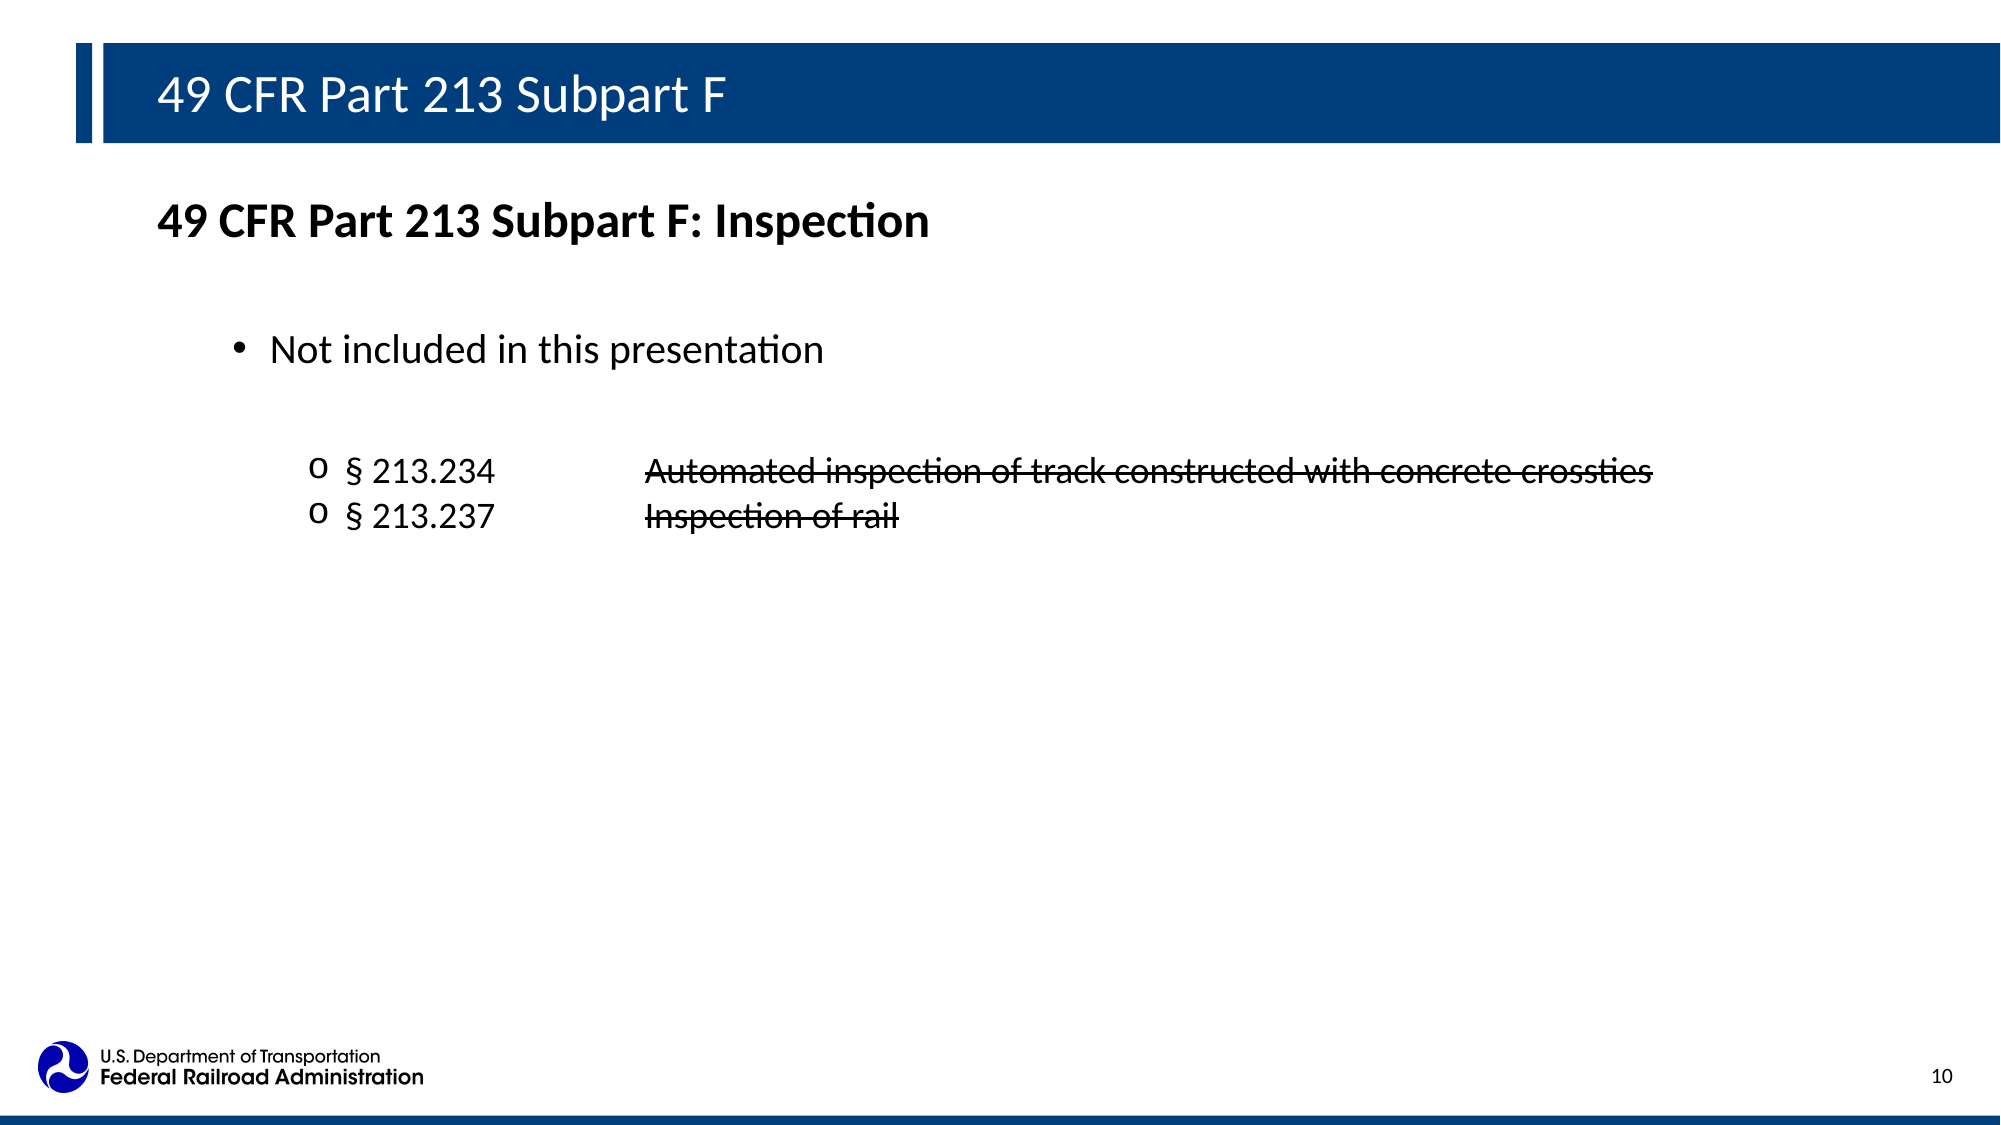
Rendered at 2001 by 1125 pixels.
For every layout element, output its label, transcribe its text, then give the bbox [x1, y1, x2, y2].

list 49 CFR Part 213 Subpart F [142, 58, 1897, 144]
list 49 CFR Part 213 Subpart F: Inspection Not included in this presentation § 213.234 Automated inspection of track constructed with concrete crossties § 213.237 Inspection of rail [142, 179, 1881, 946]
picture [38, 1041, 423, 1093]
